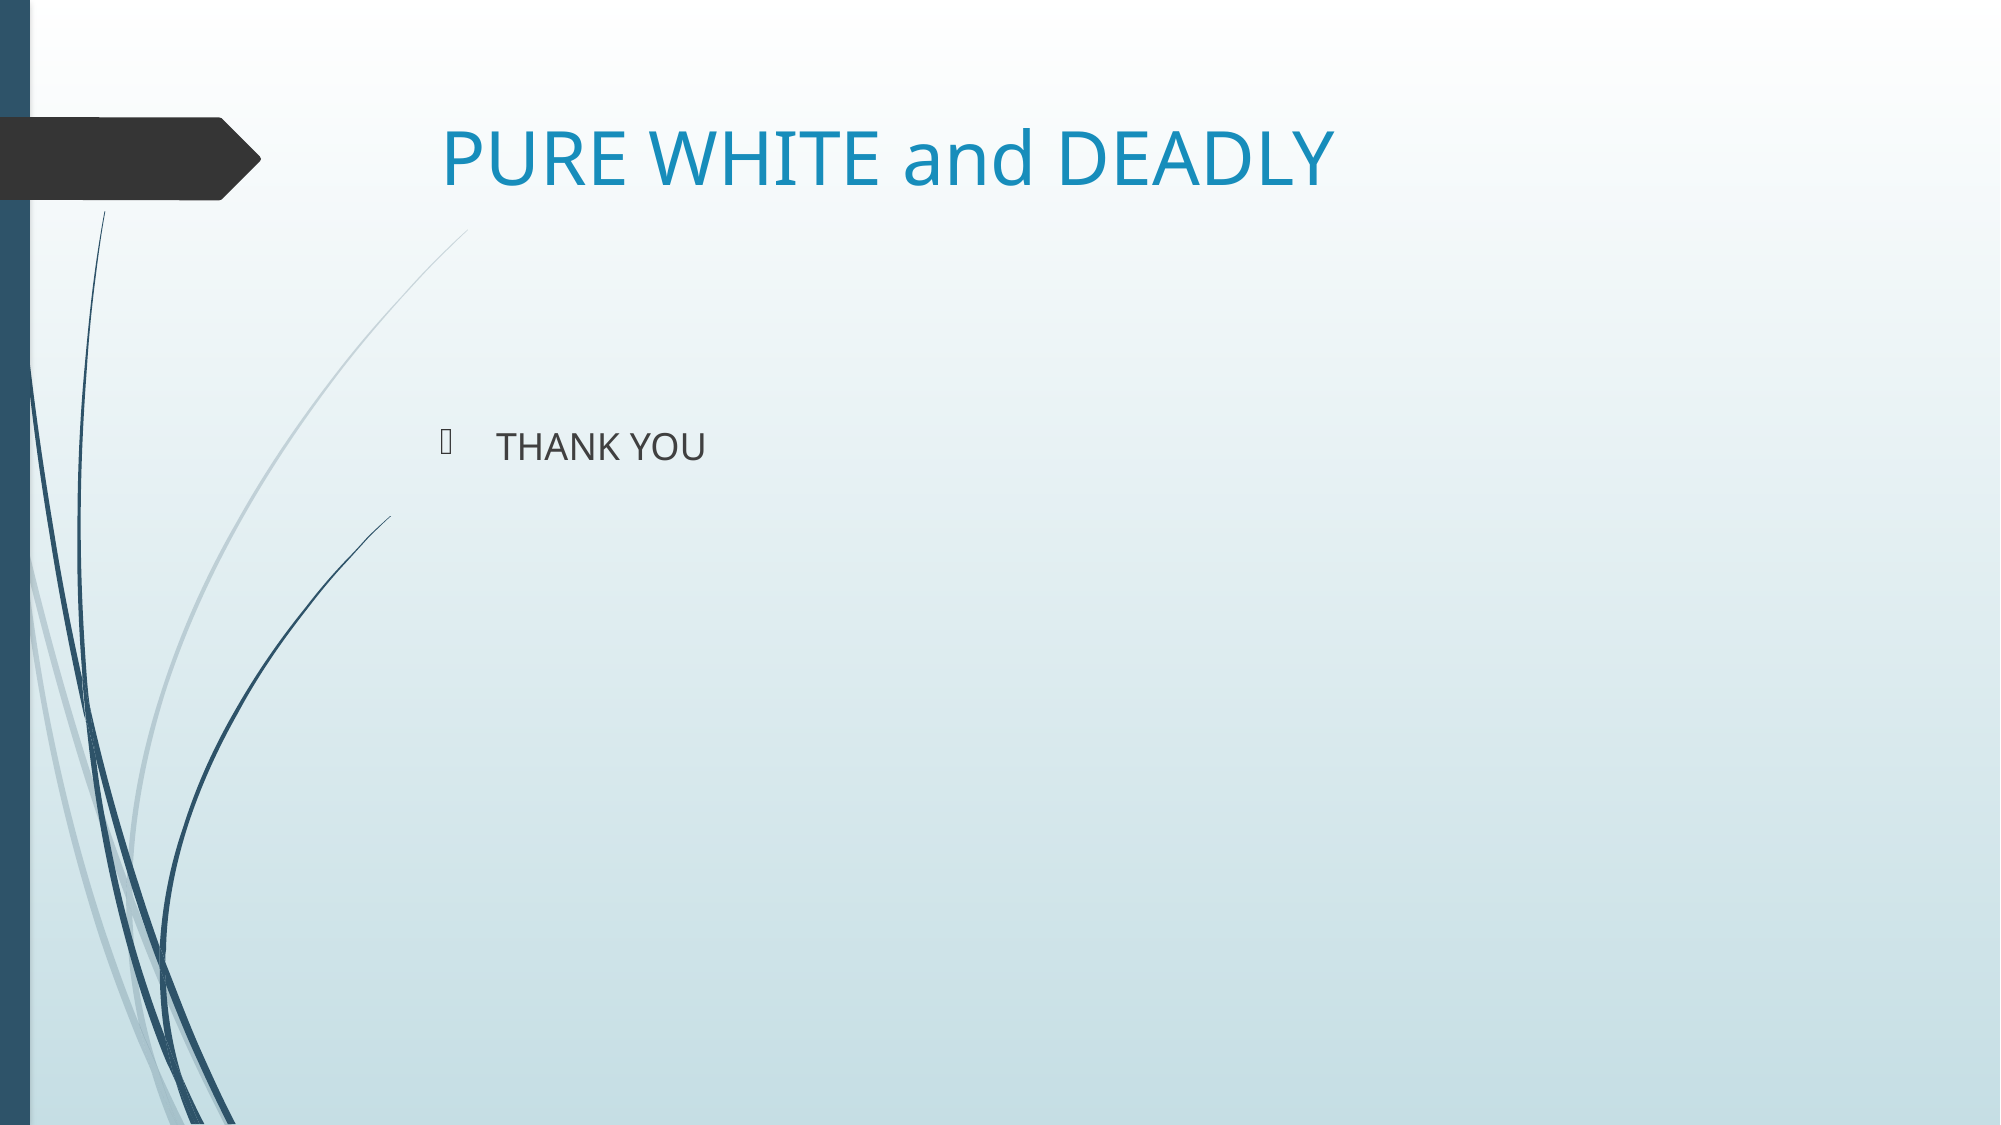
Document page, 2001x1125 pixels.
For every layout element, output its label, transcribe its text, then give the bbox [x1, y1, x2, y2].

list THANK YOU [424, 350, 1888, 970]
title PURE WHITE and DEADLY [425, 102, 1888, 313]
